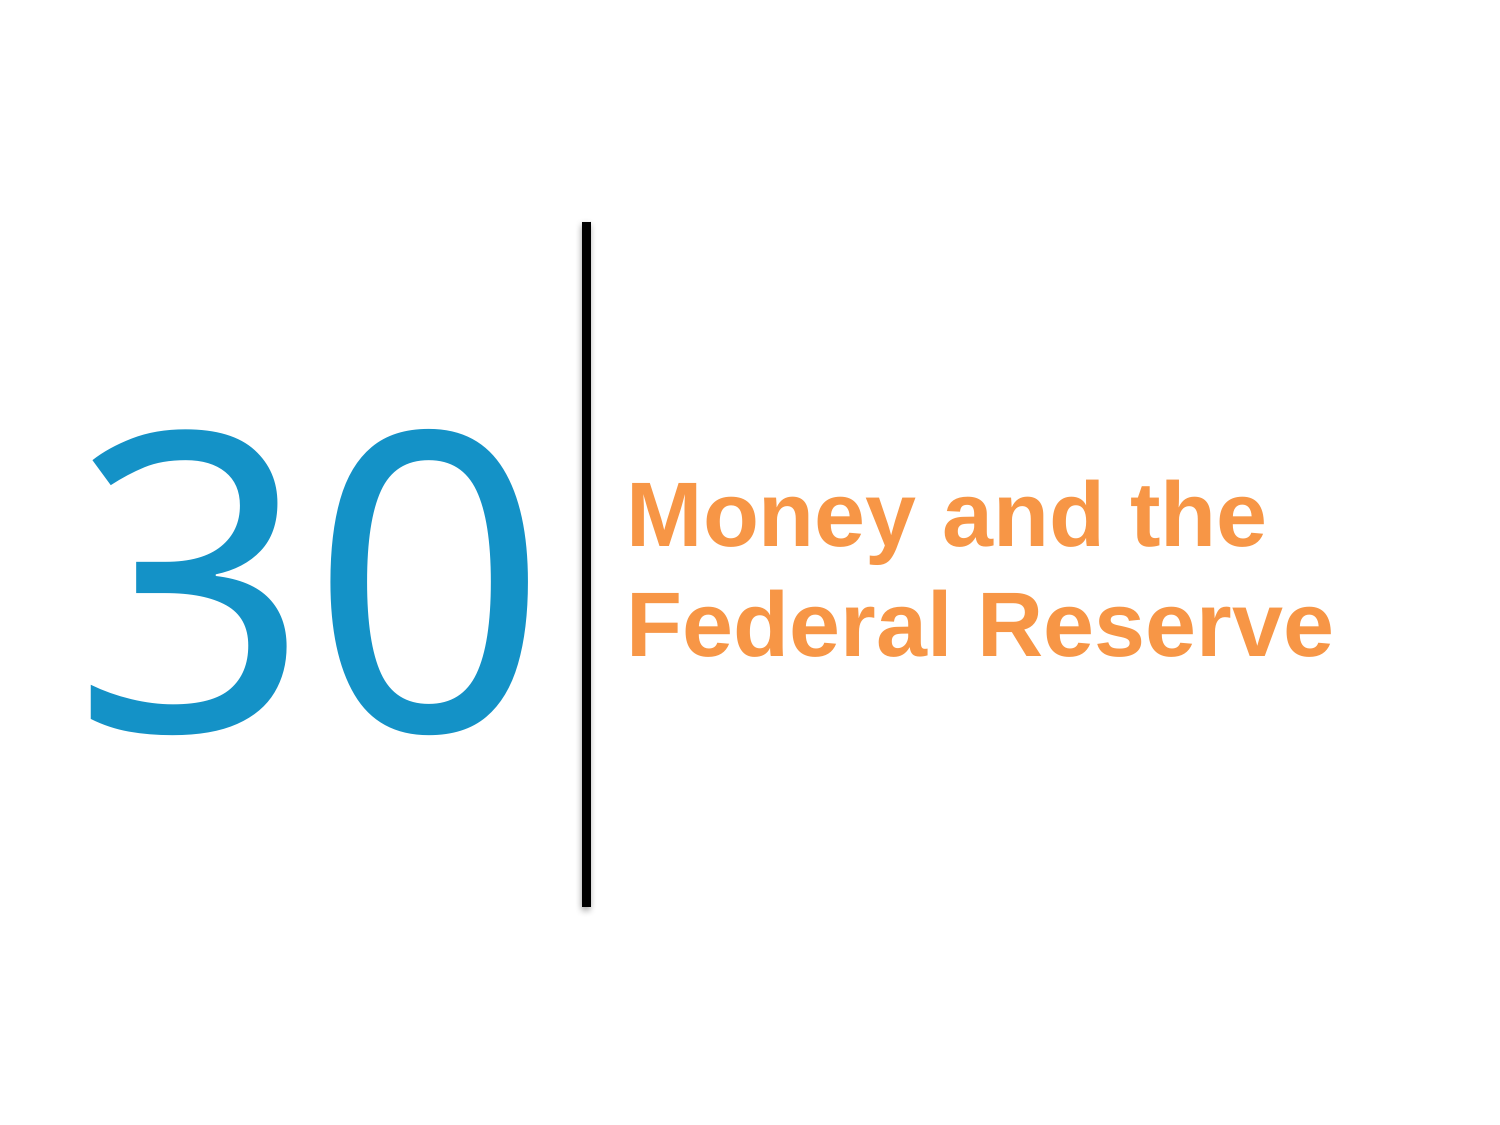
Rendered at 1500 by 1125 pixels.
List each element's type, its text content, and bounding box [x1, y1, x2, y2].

title Money and the Federal Reserve [611, 221, 1450, 908]
list 30 [53, 221, 565, 908]
